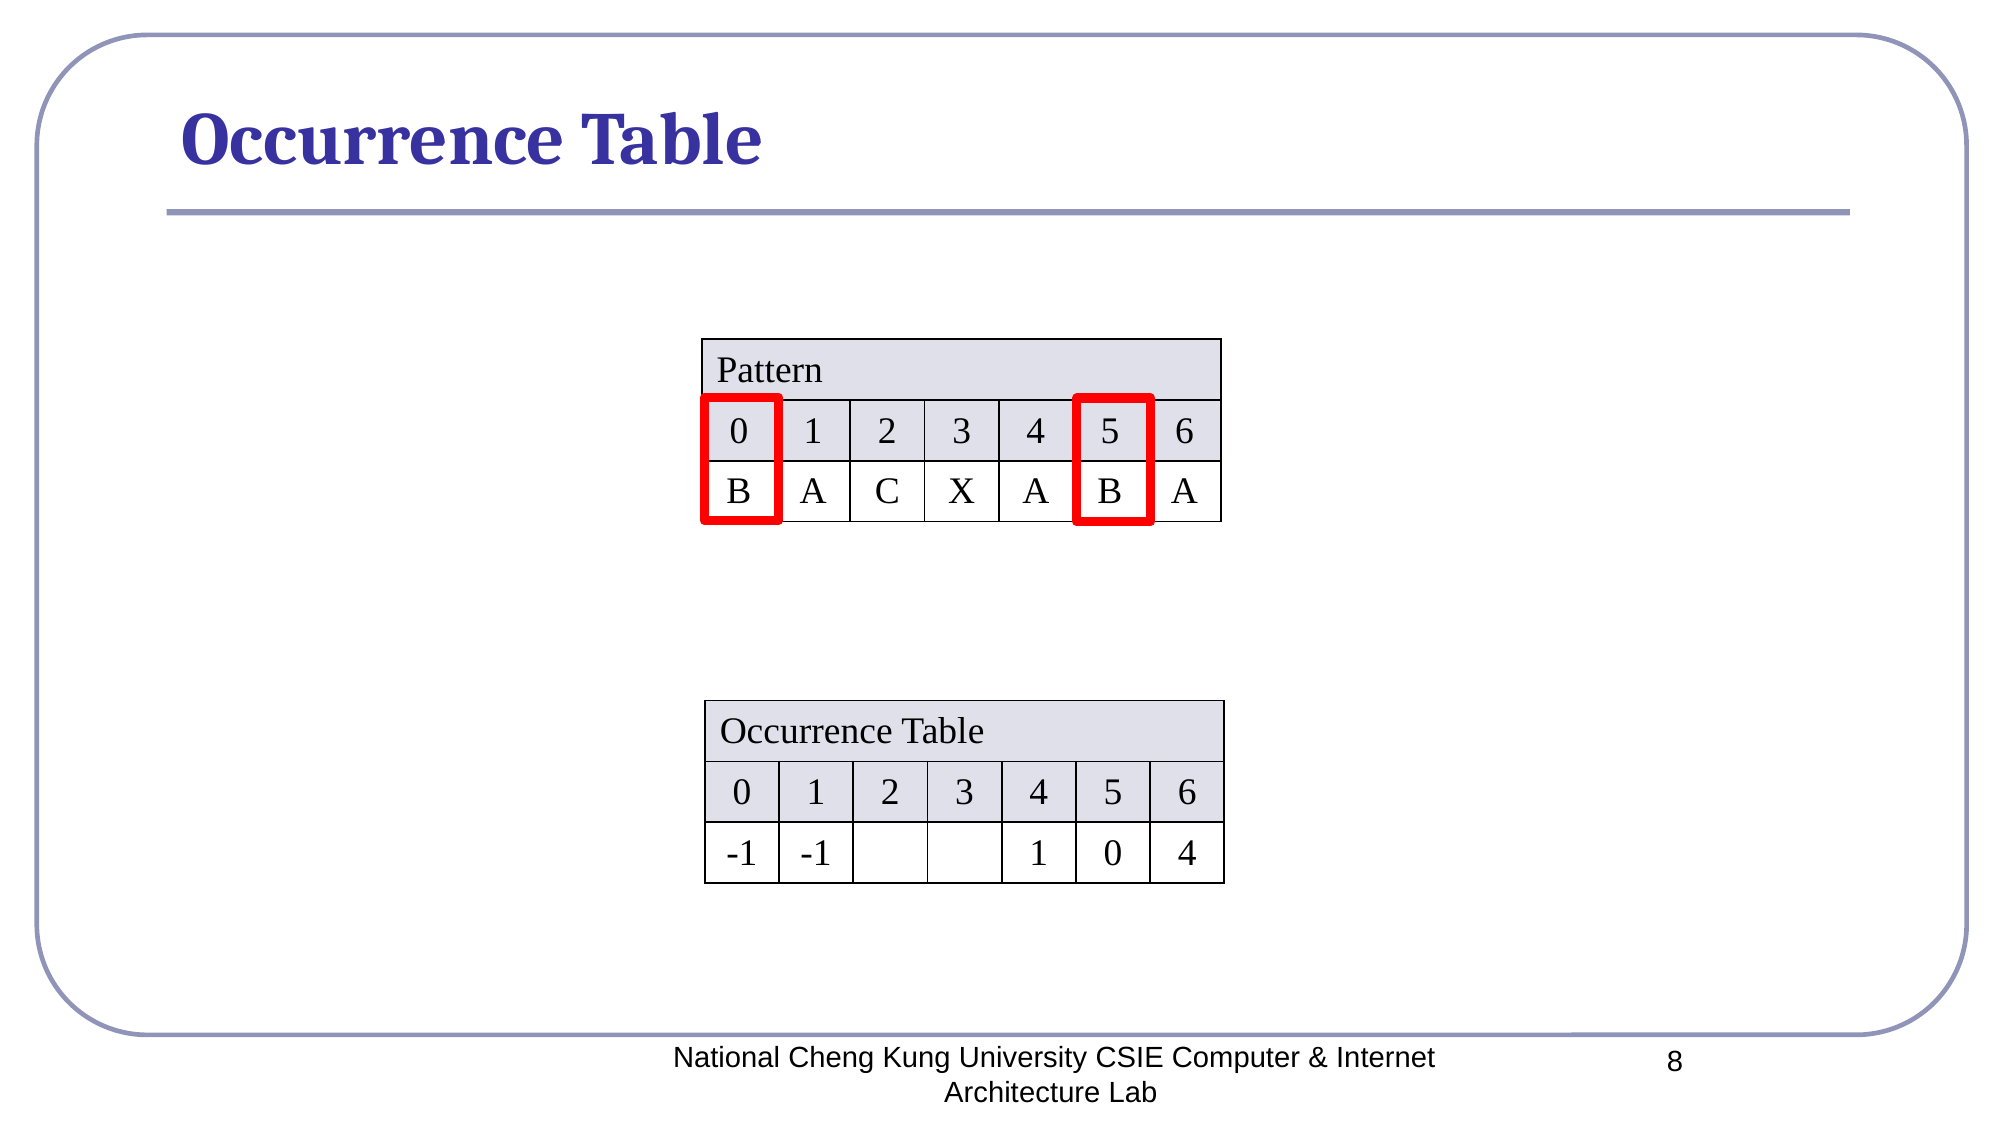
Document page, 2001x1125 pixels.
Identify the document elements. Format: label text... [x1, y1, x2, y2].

table_cell A [1000, 462, 1072, 521]
table_cell 4 [1003, 762, 1075, 821]
table_cell 4 [1151, 823, 1223, 882]
table_cell 3 [928, 762, 1001, 821]
table_cell 4 [1000, 401, 1072, 460]
table_cell A [1153, 462, 1220, 521]
table_cell 5 [1077, 762, 1149, 821]
table_cell [928, 823, 1001, 882]
slide_number 8 [1499, 1034, 1851, 1111]
table_cell X [925, 462, 998, 521]
table_cell 6 [1151, 762, 1223, 821]
table_cell [854, 823, 927, 882]
table_cell 1 [781, 401, 849, 460]
footer National Cheng Kung University CSIE Computer & Internet Architecture Lab [621, 1030, 1489, 1107]
table_cell C [851, 462, 924, 521]
table_cell 0 [706, 762, 778, 821]
table_header Pattern [703, 340, 1220, 399]
table_header Occurrence Table [706, 701, 1223, 761]
table_cell 2 [854, 762, 927, 821]
table_cell A [781, 462, 849, 521]
text_box [1075, 396, 1153, 524]
title Occurrence Table [166, 90, 1850, 188]
table_cell 2 [851, 401, 924, 460]
text_box [703, 395, 781, 523]
table_cell 6 [1153, 401, 1220, 460]
table_cell 3 [925, 401, 998, 460]
table_cell 1 [780, 762, 852, 821]
table_cell -1 [706, 823, 778, 882]
table_cell -1 [780, 823, 852, 882]
table_cell 0 [1077, 823, 1149, 882]
table_cell 1 [1003, 823, 1075, 882]
